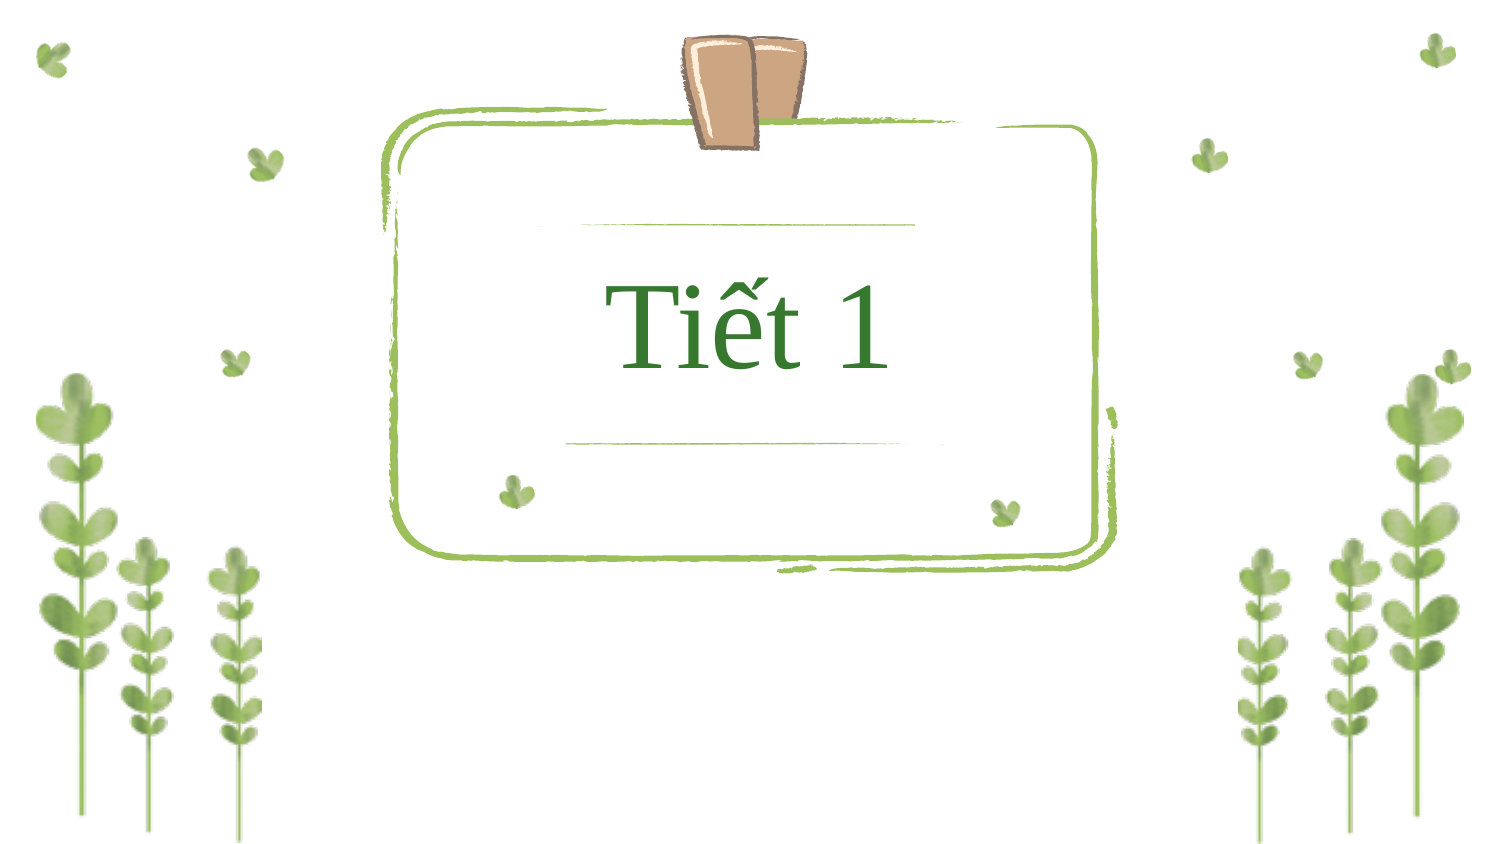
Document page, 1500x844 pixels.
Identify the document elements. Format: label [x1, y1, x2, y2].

picture [1411, 31, 1457, 72]
picture [24, 27, 81, 84]
picture [36, 341, 262, 843]
picture [1237, 342, 1473, 844]
picture [232, 136, 290, 194]
picture [381, 34, 1119, 574]
picture [1183, 136, 1230, 176]
